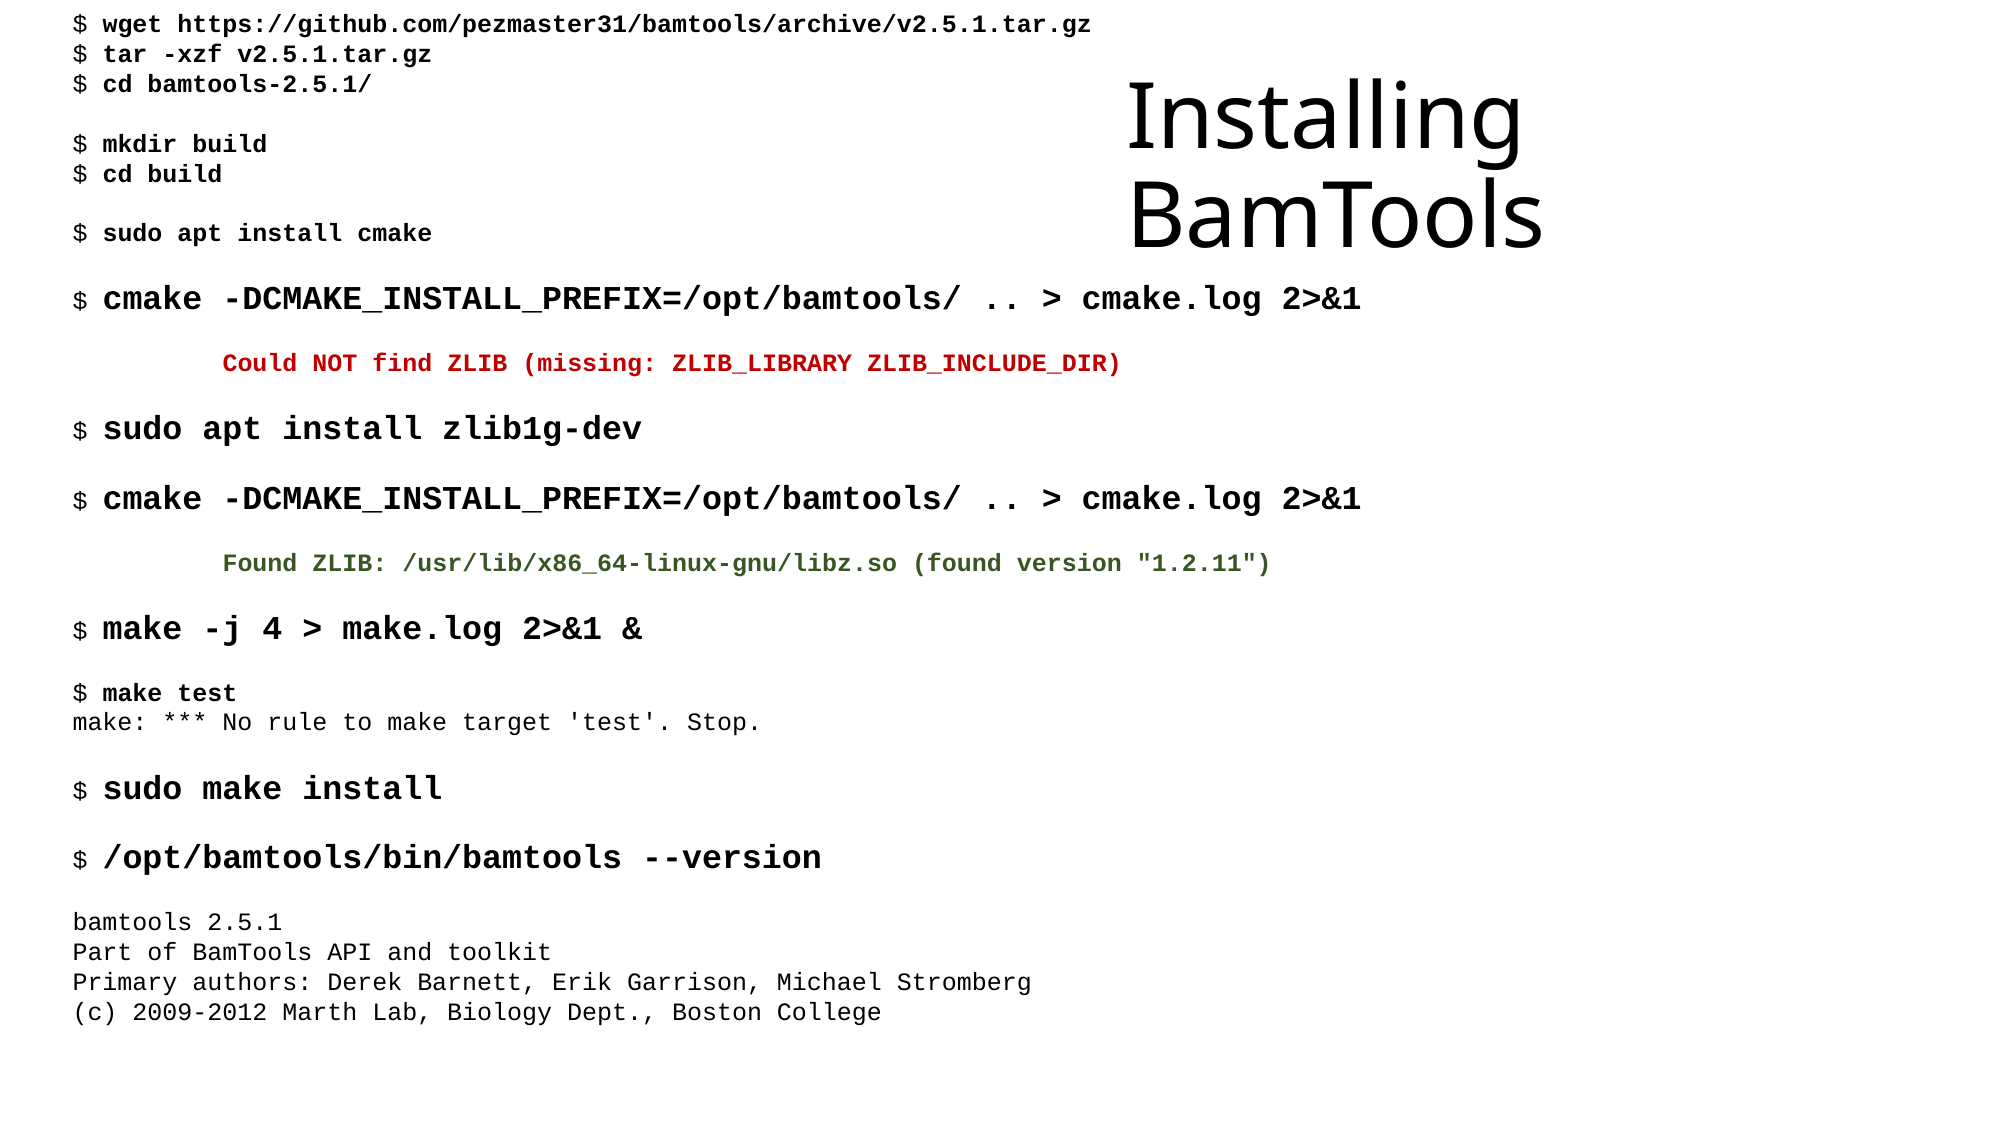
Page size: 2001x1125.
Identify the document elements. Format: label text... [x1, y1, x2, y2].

text_box $ wget https://github.com/pezmaster31/bamtools/archive/v2.5.1.tar.gz $ tar -xzf v2.5.1.tar.gz $ cd bamtools-2.5.1/ $ mkdir build $ cd build $ sudo apt install cmake $ cmake -DCMAKE_INSTALL_PREFIX=/opt/bamtools/ .. > cmake.log 2>&1 Could NOT find ZLIB (missing: ZLIB_LIBRARY ZLIB_INCLUDE_DIR) $ sudo apt install zlib1g-dev $ cmake -DCMAKE_INSTALL_PREFIX=/opt/bamtools/ .. > cmake.log 2>&1 Found ZLIB: /usr/lib/x86_64-linux-gnu/libz.so (found version "1.2.11") $ make -j 4 > make.log 2>&1 & $ make test make: *** No rule to make target 'test'. Stop. $ sudo make install $ /opt/bamtools/bin/bamtools --version bamtools 2.5.1 Part of BamTools API and toolkit Primary authors: Derek Barnett, Erik Garrison, Michael Stromberg (c) 2009-2012 Marth Lab, Biology Dept., Boston College [57, 0, 2000, 1033]
